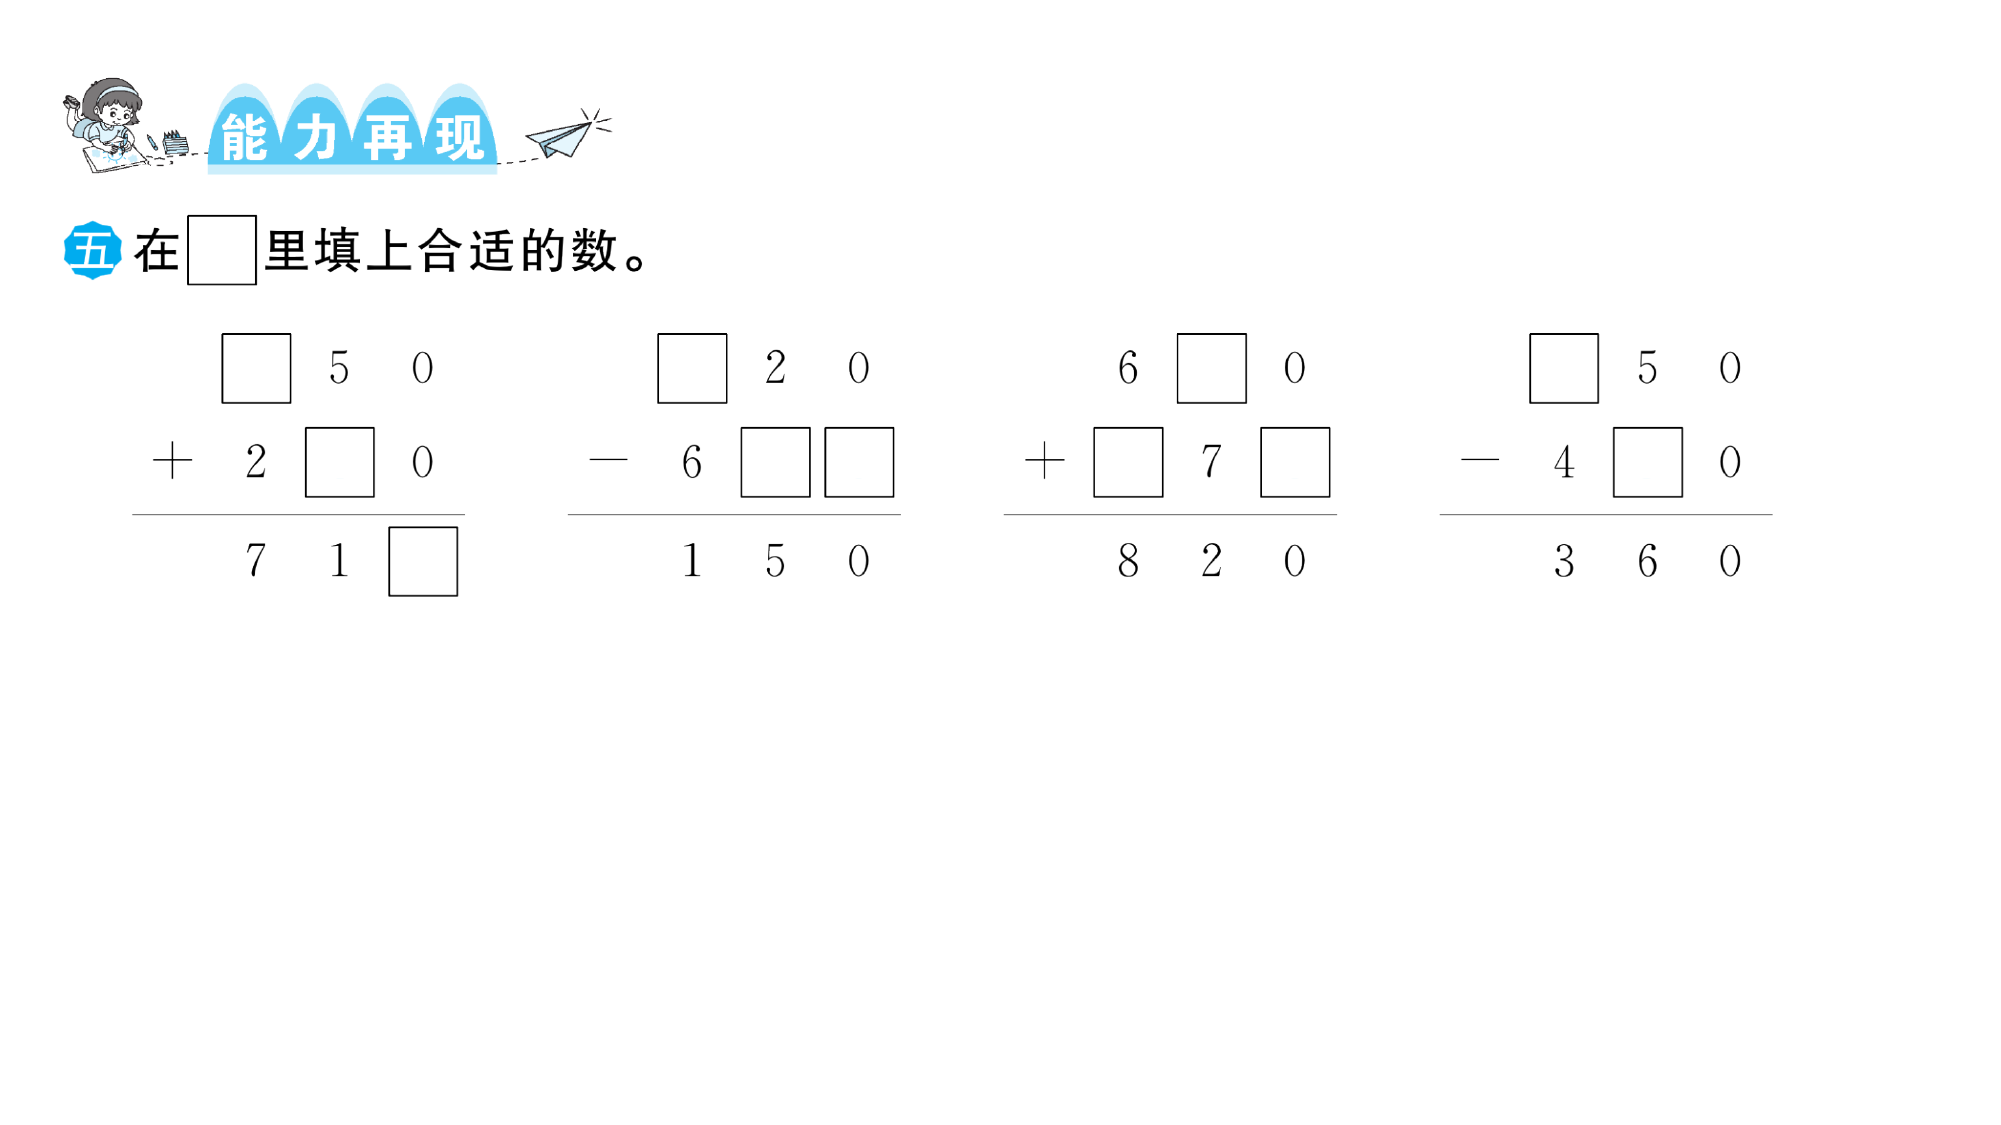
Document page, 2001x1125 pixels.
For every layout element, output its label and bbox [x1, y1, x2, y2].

picture [58, 58, 1949, 609]
